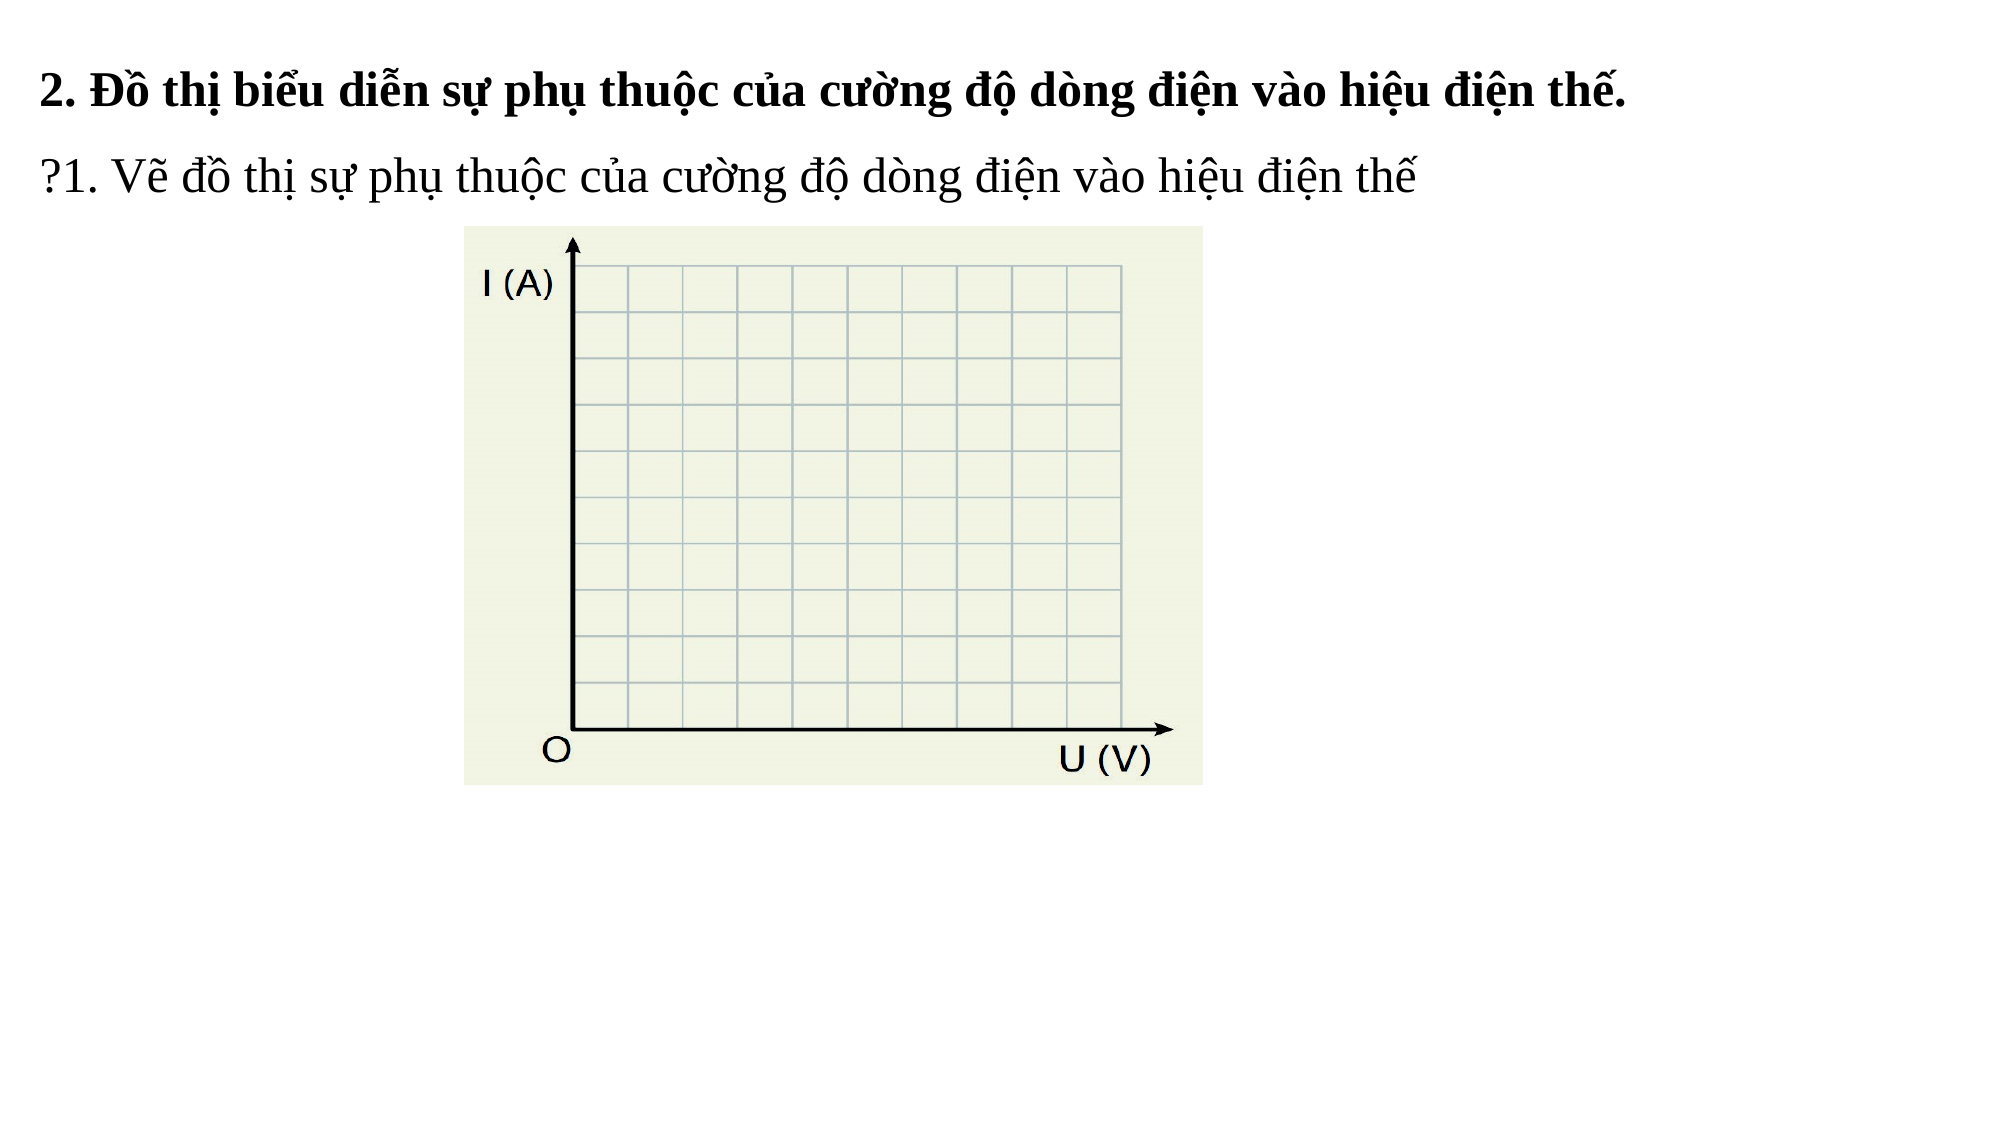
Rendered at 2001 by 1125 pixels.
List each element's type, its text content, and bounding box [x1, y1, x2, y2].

text_box 2. Đồ thị biểu diễn sự phụ thuộc của cường độ dòng điện vào hiệu điện thế. [24, 31, 1847, 125]
text_box [173, 120, 2000, 196]
text_box ?1. Vẽ đồ thị sự phụ thuộc của cường độ dòng điện vào hiệu điện thế [24, 134, 1533, 210]
picture [464, 226, 1203, 785]
